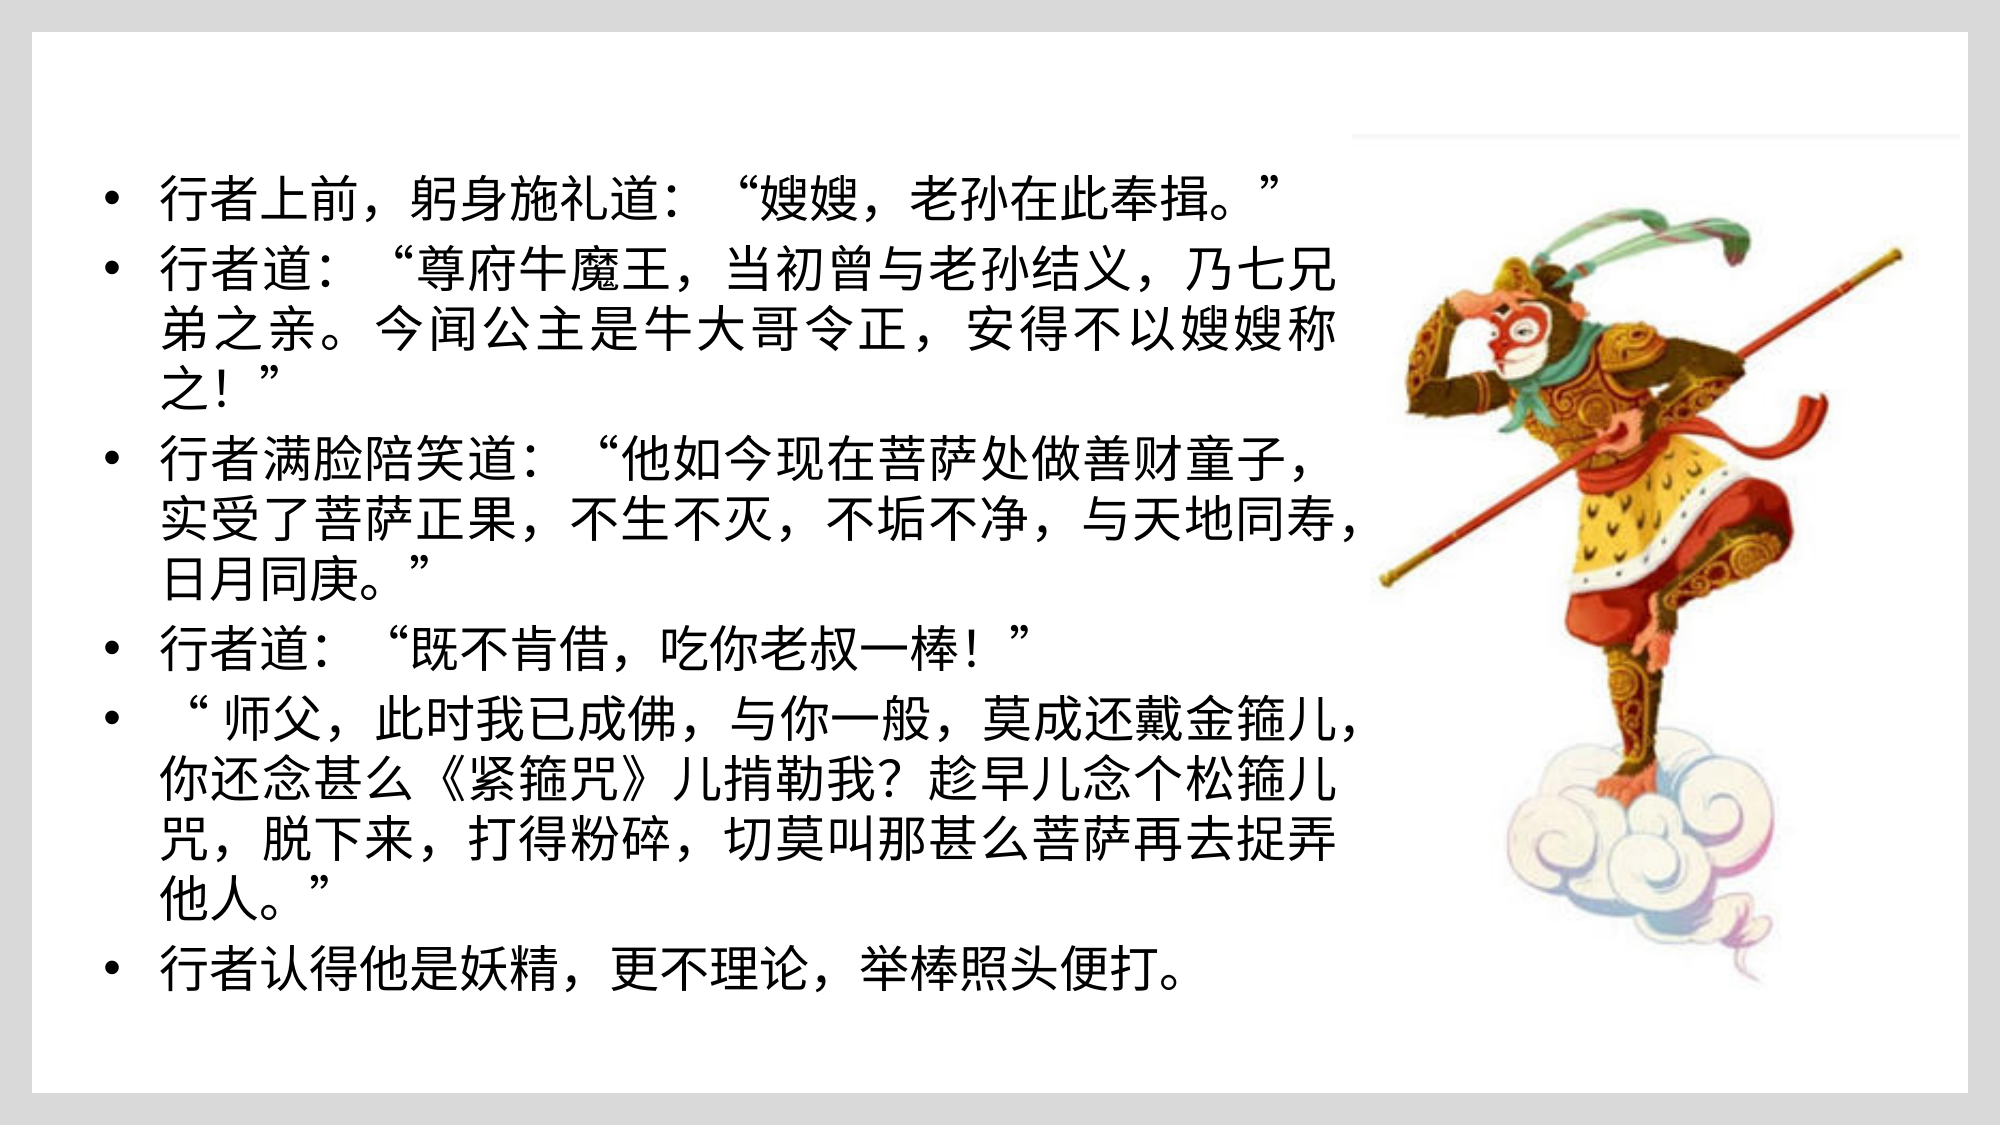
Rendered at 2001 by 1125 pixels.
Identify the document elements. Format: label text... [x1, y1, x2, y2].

picture [1352, 134, 1960, 1069]
text_box 行者上前，躬身施礼道：“嫂嫂，老孙在此奉揖。” 行者道：“尊府牛魔王，当初曾与老孙结义，乃七兄弟之亲。今闻公主是牛大哥令正，安得不以嫂嫂称之！” 行者满脸陪笑道：“他如今现在菩萨处做善财童子，实受了菩萨正果，不生不灭，不垢不净，与天地同寿，日月同庚。” 行者道：“既不肯借，吃你老叔一棒！” “师父，此时我已成佛，与你一般，莫成还戴金箍儿，你还念甚么《紧箍咒》儿掯勒我？趁早儿念个松箍儿咒，脱下来，打得粉碎，切莫叫那甚么菩萨再去捉弄他人。” 行者认得他是妖精，更不理论，举棒照头便打。 [88, 159, 1352, 1005]
